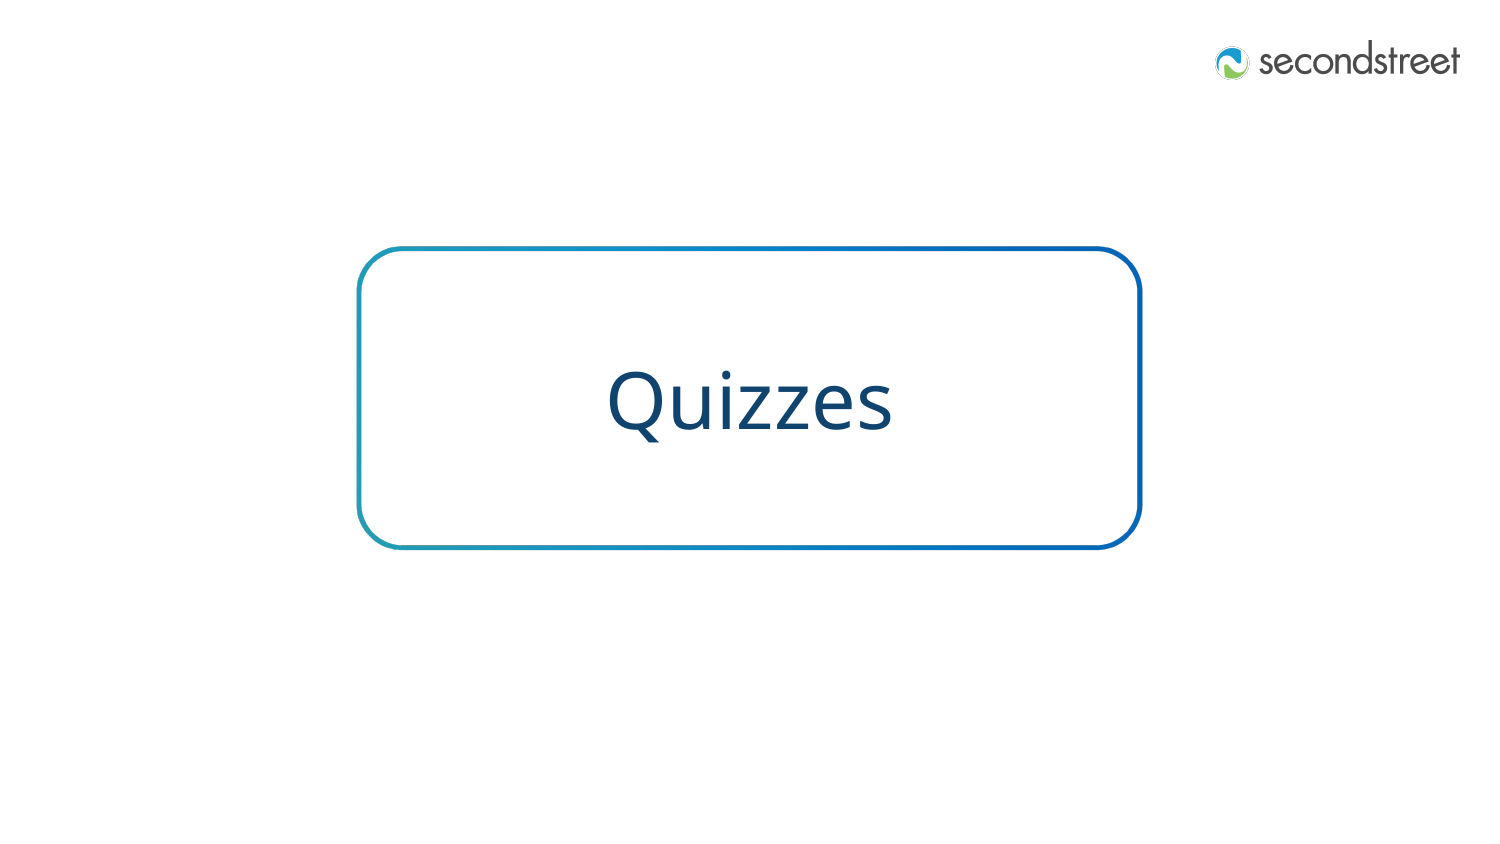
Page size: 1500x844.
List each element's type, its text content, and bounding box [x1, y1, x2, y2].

picture [1215, 40, 1460, 80]
picture [343, 417, 1158, 698]
title Quizzes [0, 335, 1500, 417]
picture [343, 67, 1158, 335]
